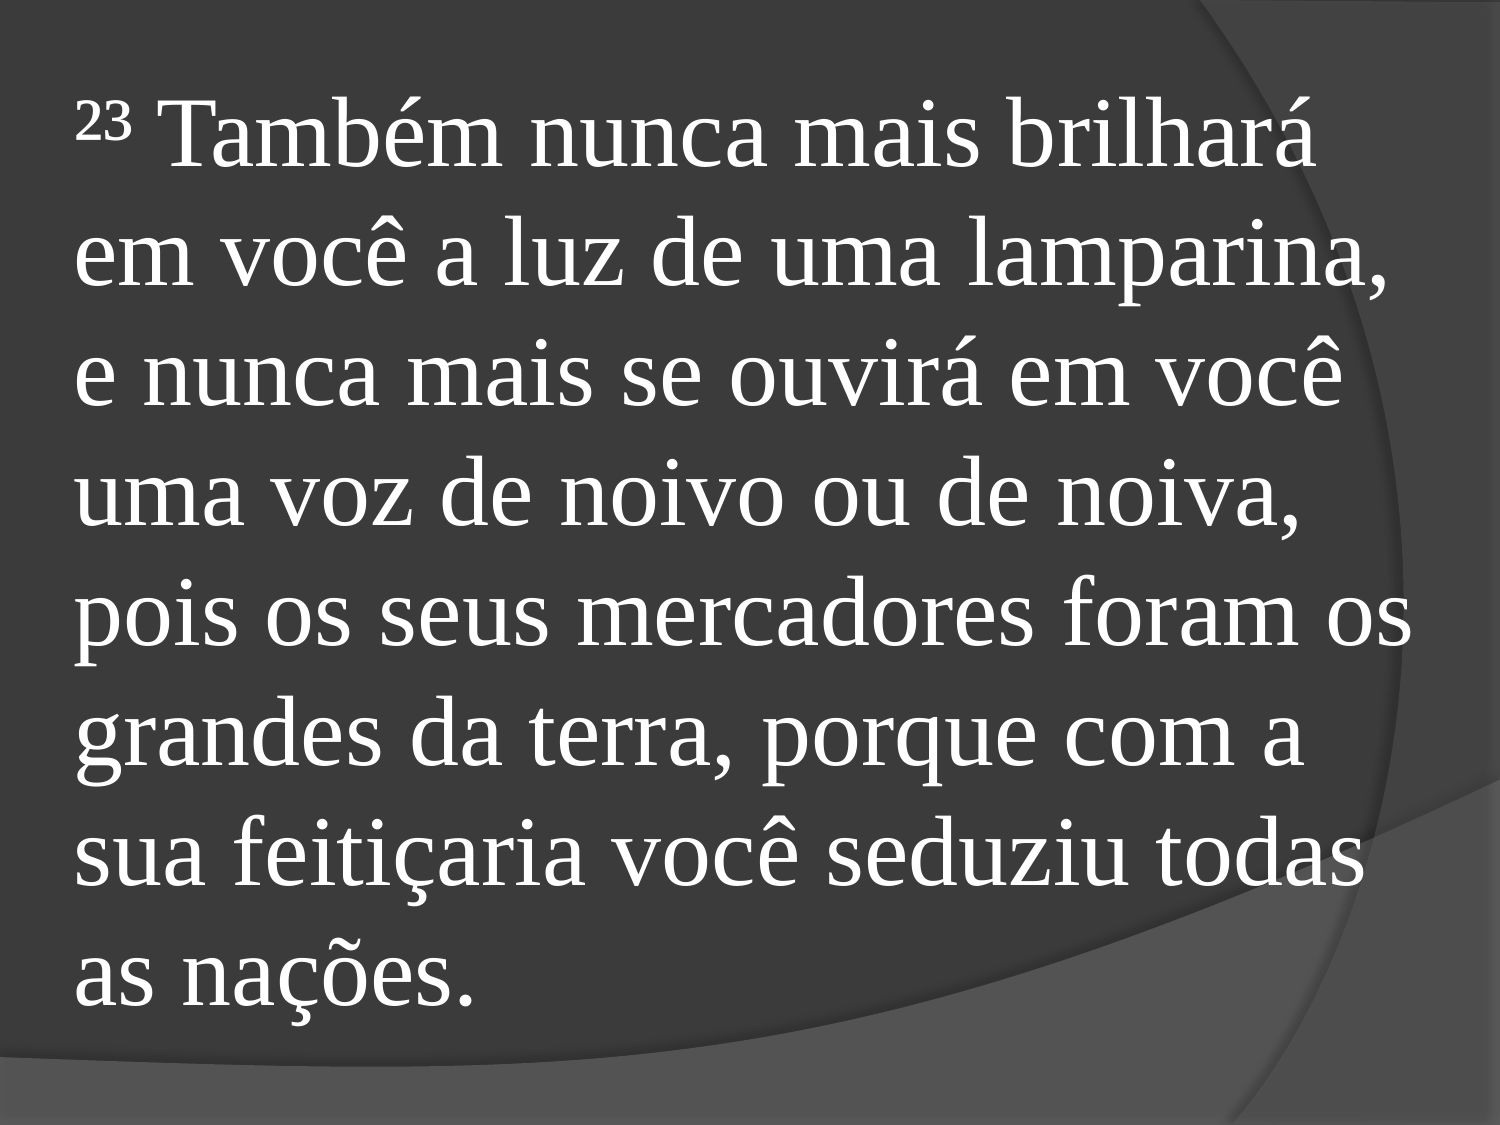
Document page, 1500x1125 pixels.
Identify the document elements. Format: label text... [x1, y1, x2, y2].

text_box ²³ Também nunca mais brilhará em você a luz de uma lamparina, e nunca mais se ouvirá em você uma voz de noivo ou de noiva, pois os seus mercadores foram os grandes da terra, porque com a sua feitiçaria você seduziu todas as nações. [58, 58, 1465, 1125]
